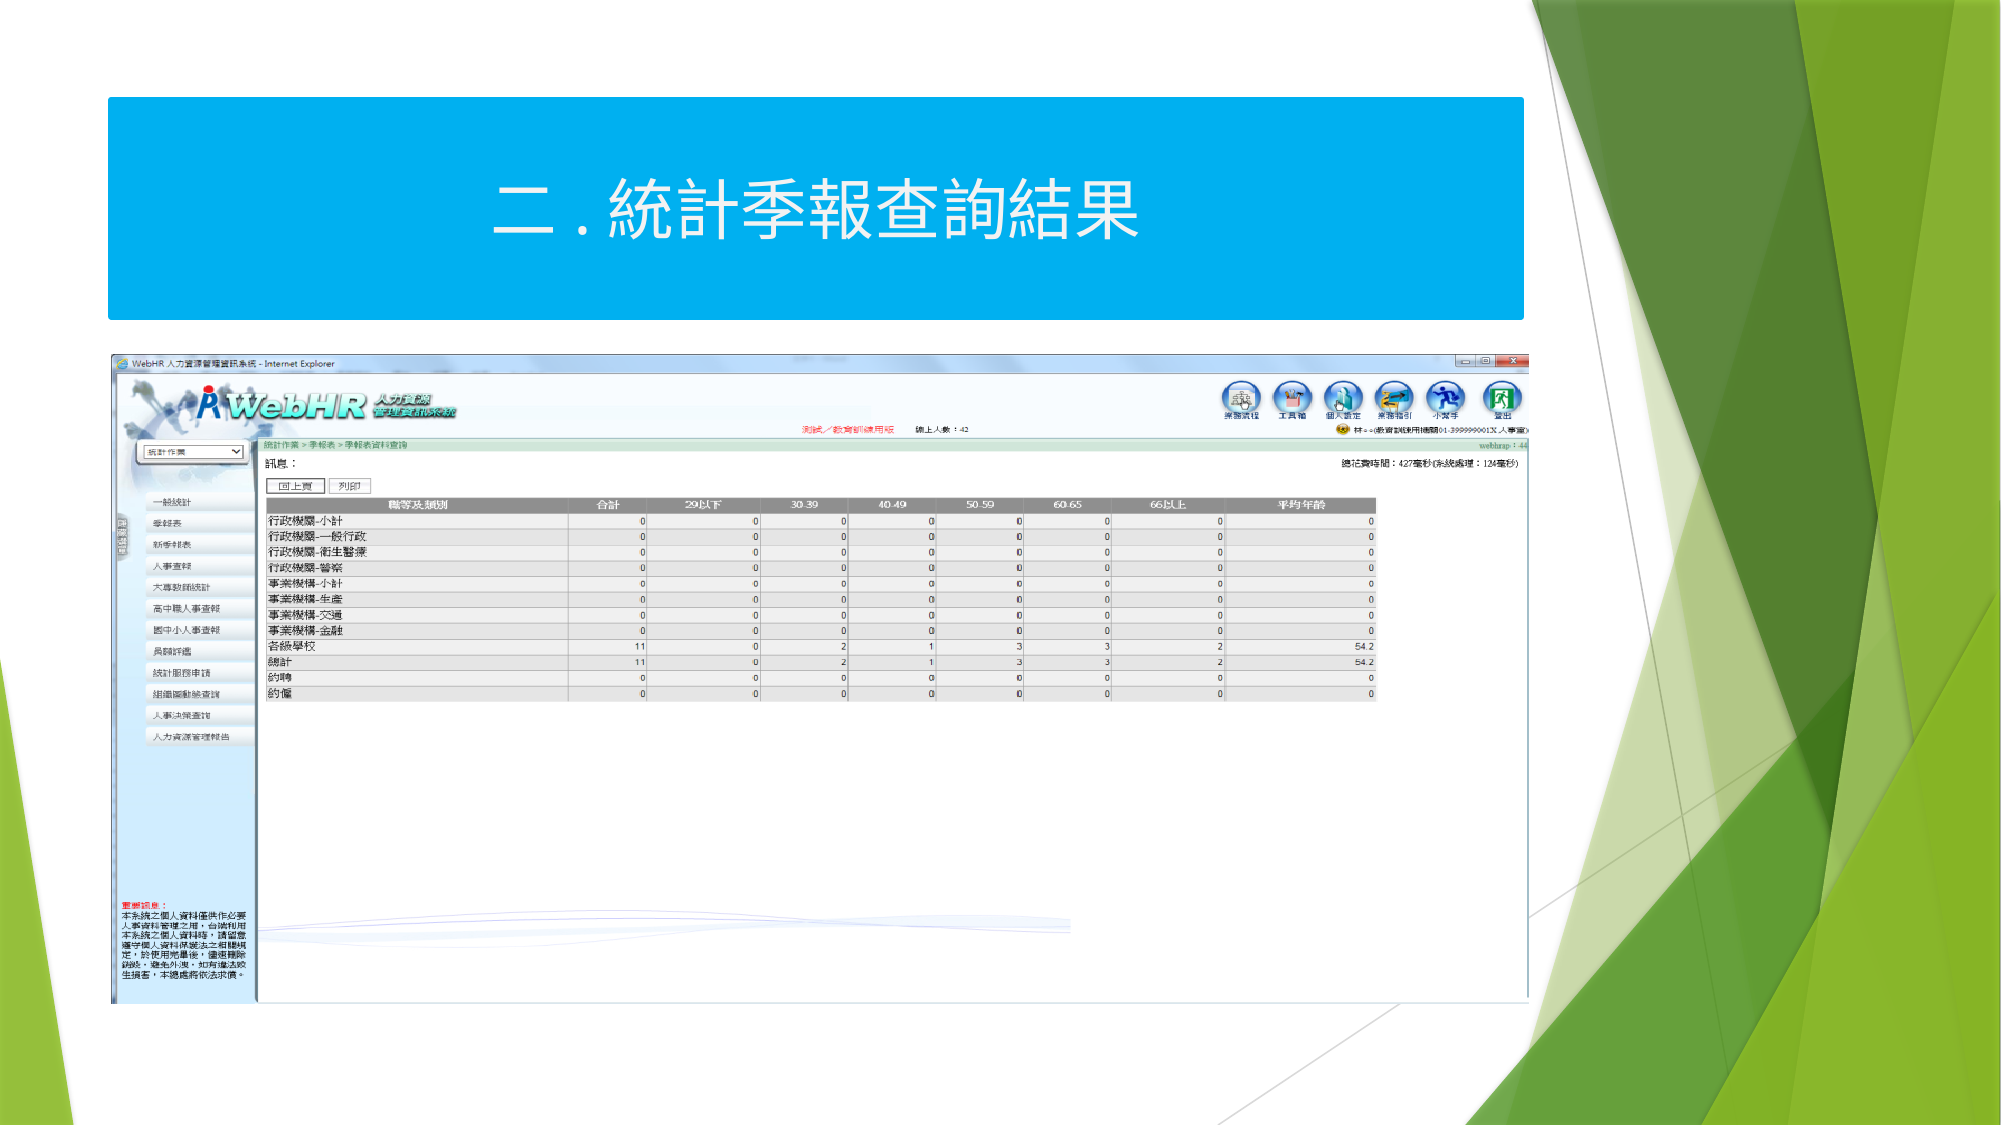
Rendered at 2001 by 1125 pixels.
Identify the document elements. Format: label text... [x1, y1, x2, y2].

title 二.統計季報查詢結果 [111, 99, 1522, 317]
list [110, 353, 1529, 1005]
